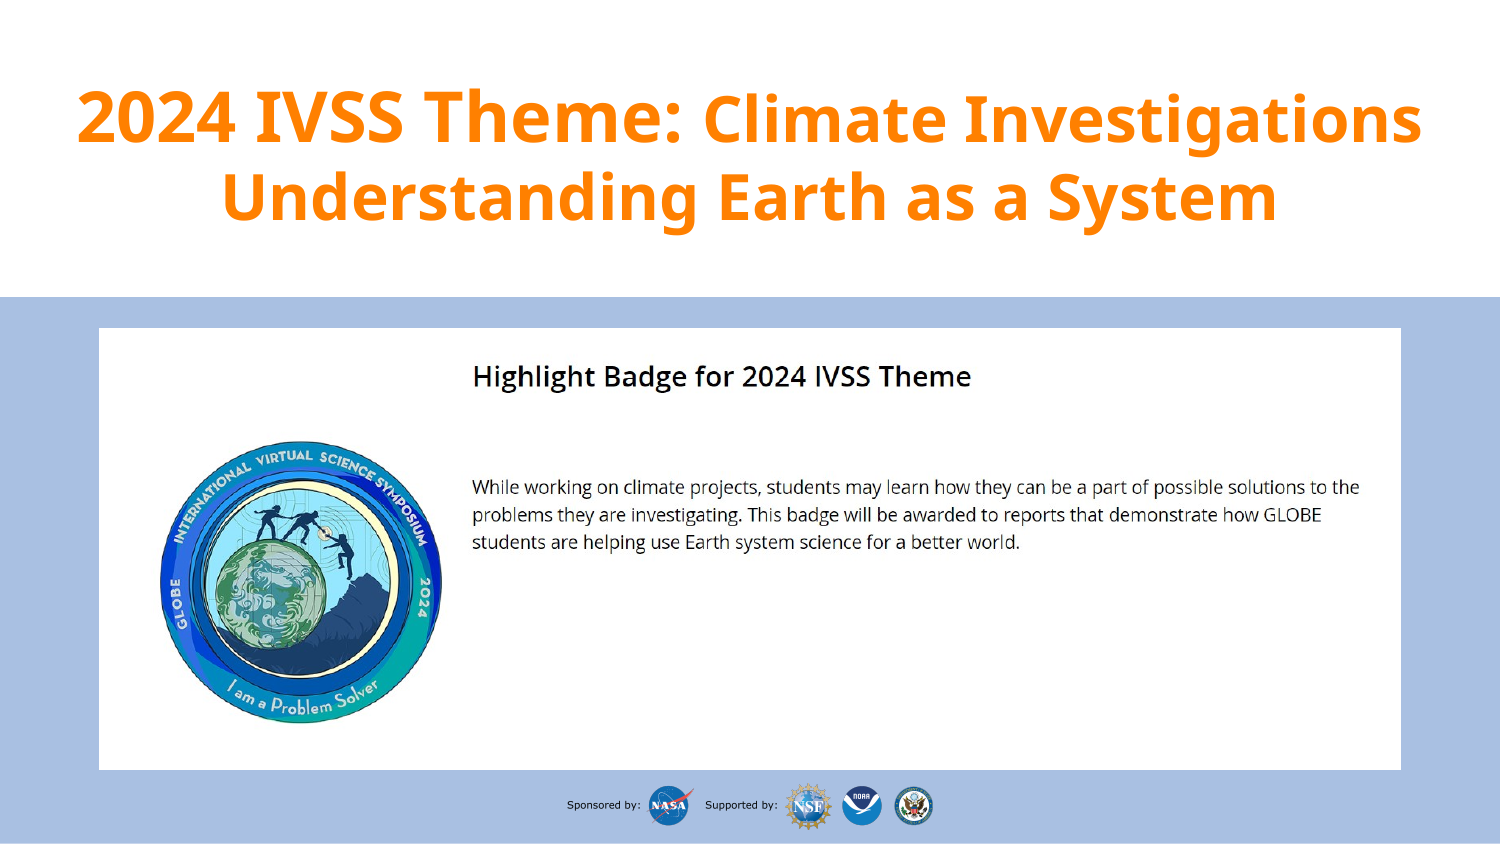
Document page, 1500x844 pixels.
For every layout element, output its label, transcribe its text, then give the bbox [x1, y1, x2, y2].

picture [99, 327, 1401, 770]
title 2024 IVSS Theme: Climate Investigations Understanding Earth as a System [46, 52, 1453, 254]
picture [567, 783, 933, 830]
